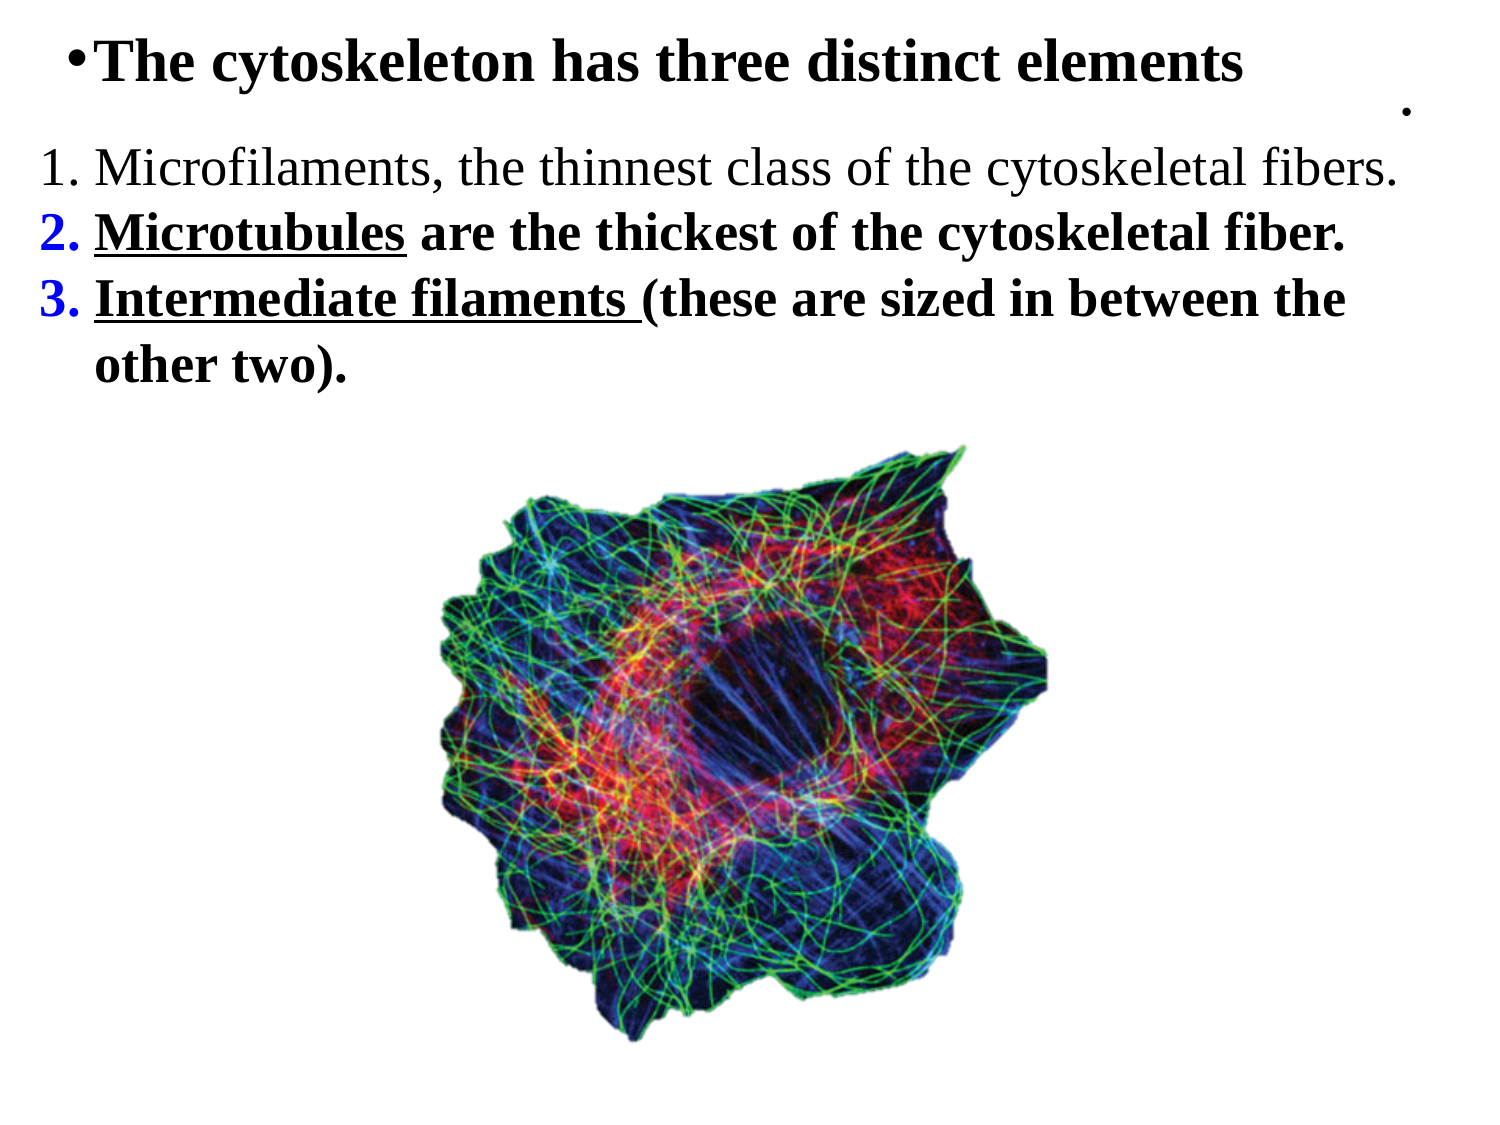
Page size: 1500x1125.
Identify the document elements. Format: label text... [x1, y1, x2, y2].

picture [365, 370, 1125, 1122]
list The cytoskeleton has three distinct elements Microfilaments, the thinnest class of the cytoskeletal fibers. Microtubules are the thickest of the cytoskeletal fiber. Intermediate filaments (these are sized in between the other two). [24, 12, 1425, 450]
